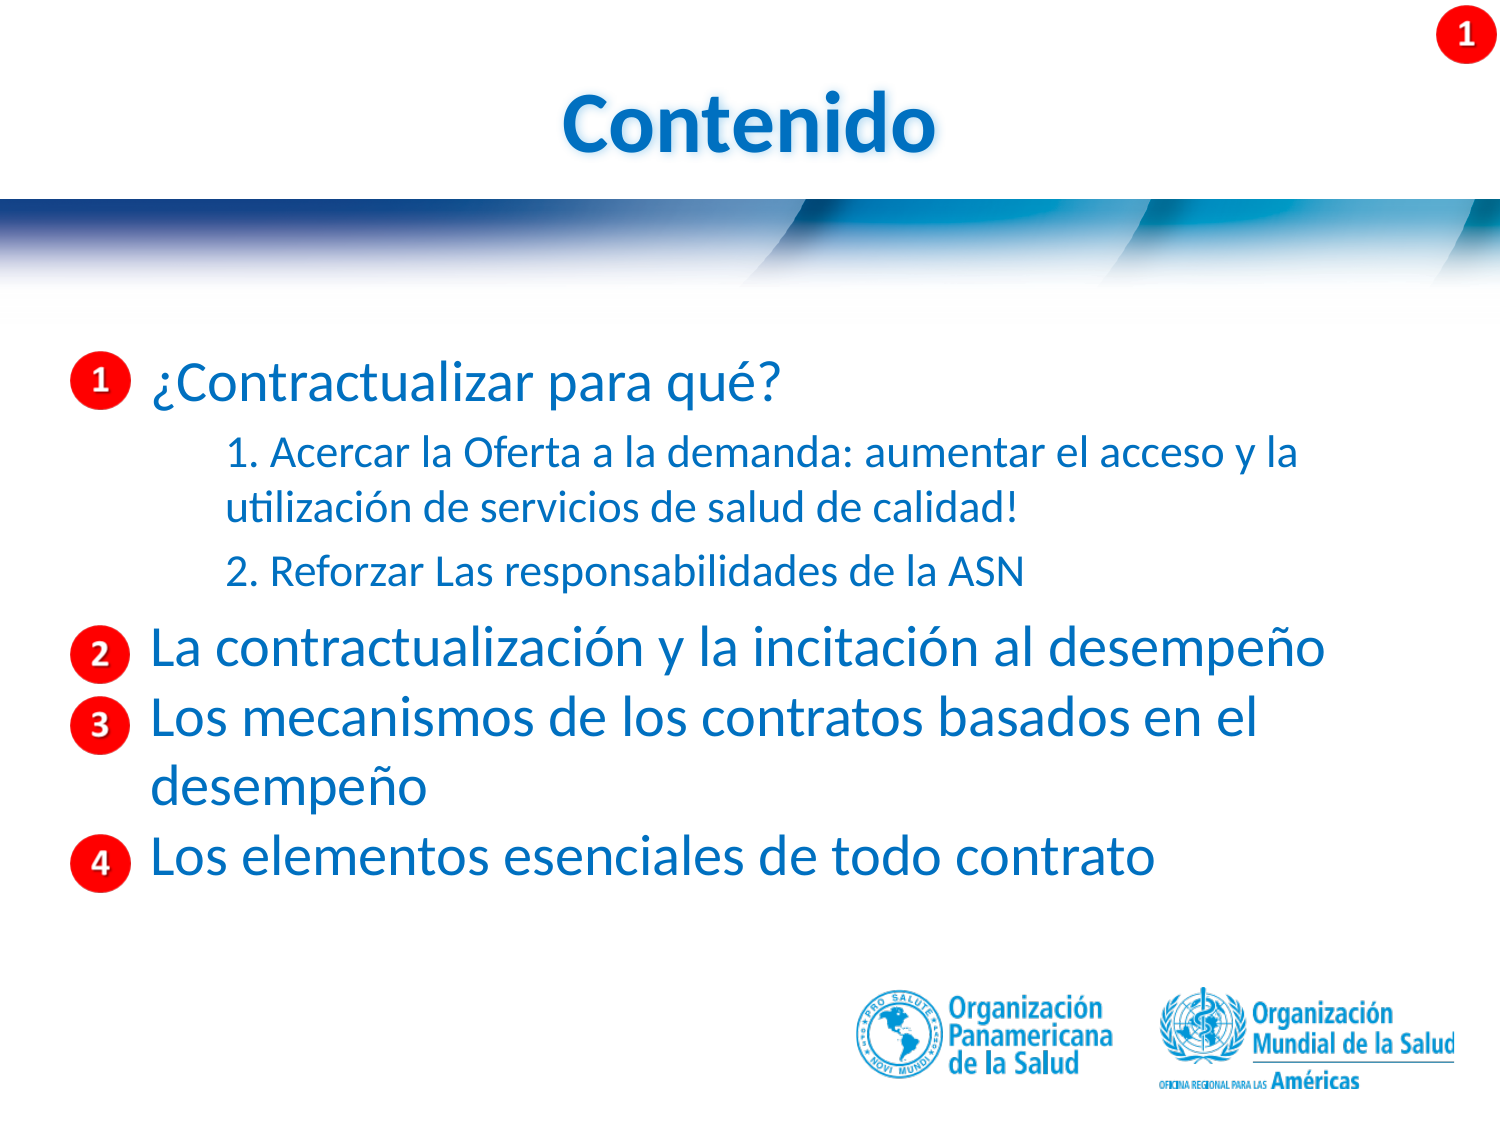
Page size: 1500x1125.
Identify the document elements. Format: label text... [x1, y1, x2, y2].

list ¿Contractualizar para qué? 1. Acercar la Oferta a la demanda: aumentar el acceso y la utilización de servicios de salud de calidad! 2. Reforzar Las responsabilidades de la ASN La contractualización y la incitación al desempeño Los mecanismos de los contratos basados en el desempeño Los elementos esenciales de todo contrato [149, 342, 1433, 823]
picture [66, 617, 138, 775]
picture [66, 343, 138, 430]
picture [66, 825, 138, 913]
title Contenido [74, 51, 1426, 184]
picture [0, 199, 1500, 325]
picture [1432, 0, 1500, 84]
